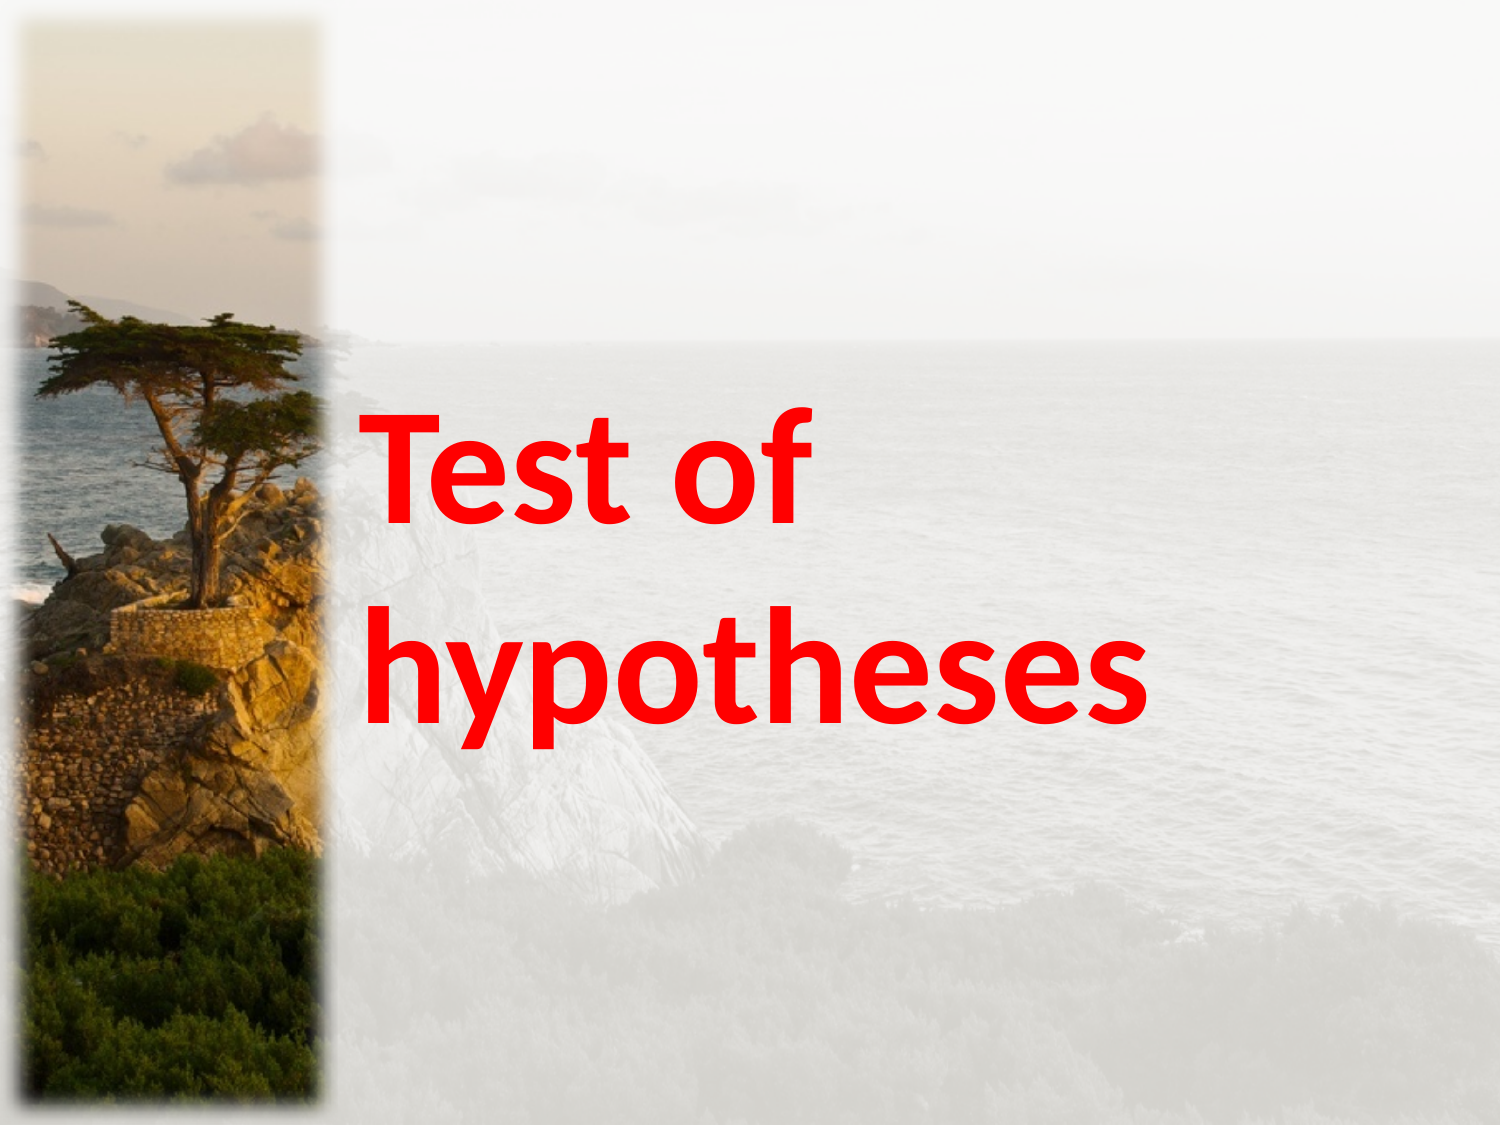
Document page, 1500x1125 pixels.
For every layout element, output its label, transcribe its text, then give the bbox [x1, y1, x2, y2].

picture [0, 0, 338, 1125]
text_box Test of hypotheses [343, 349, 1275, 765]
